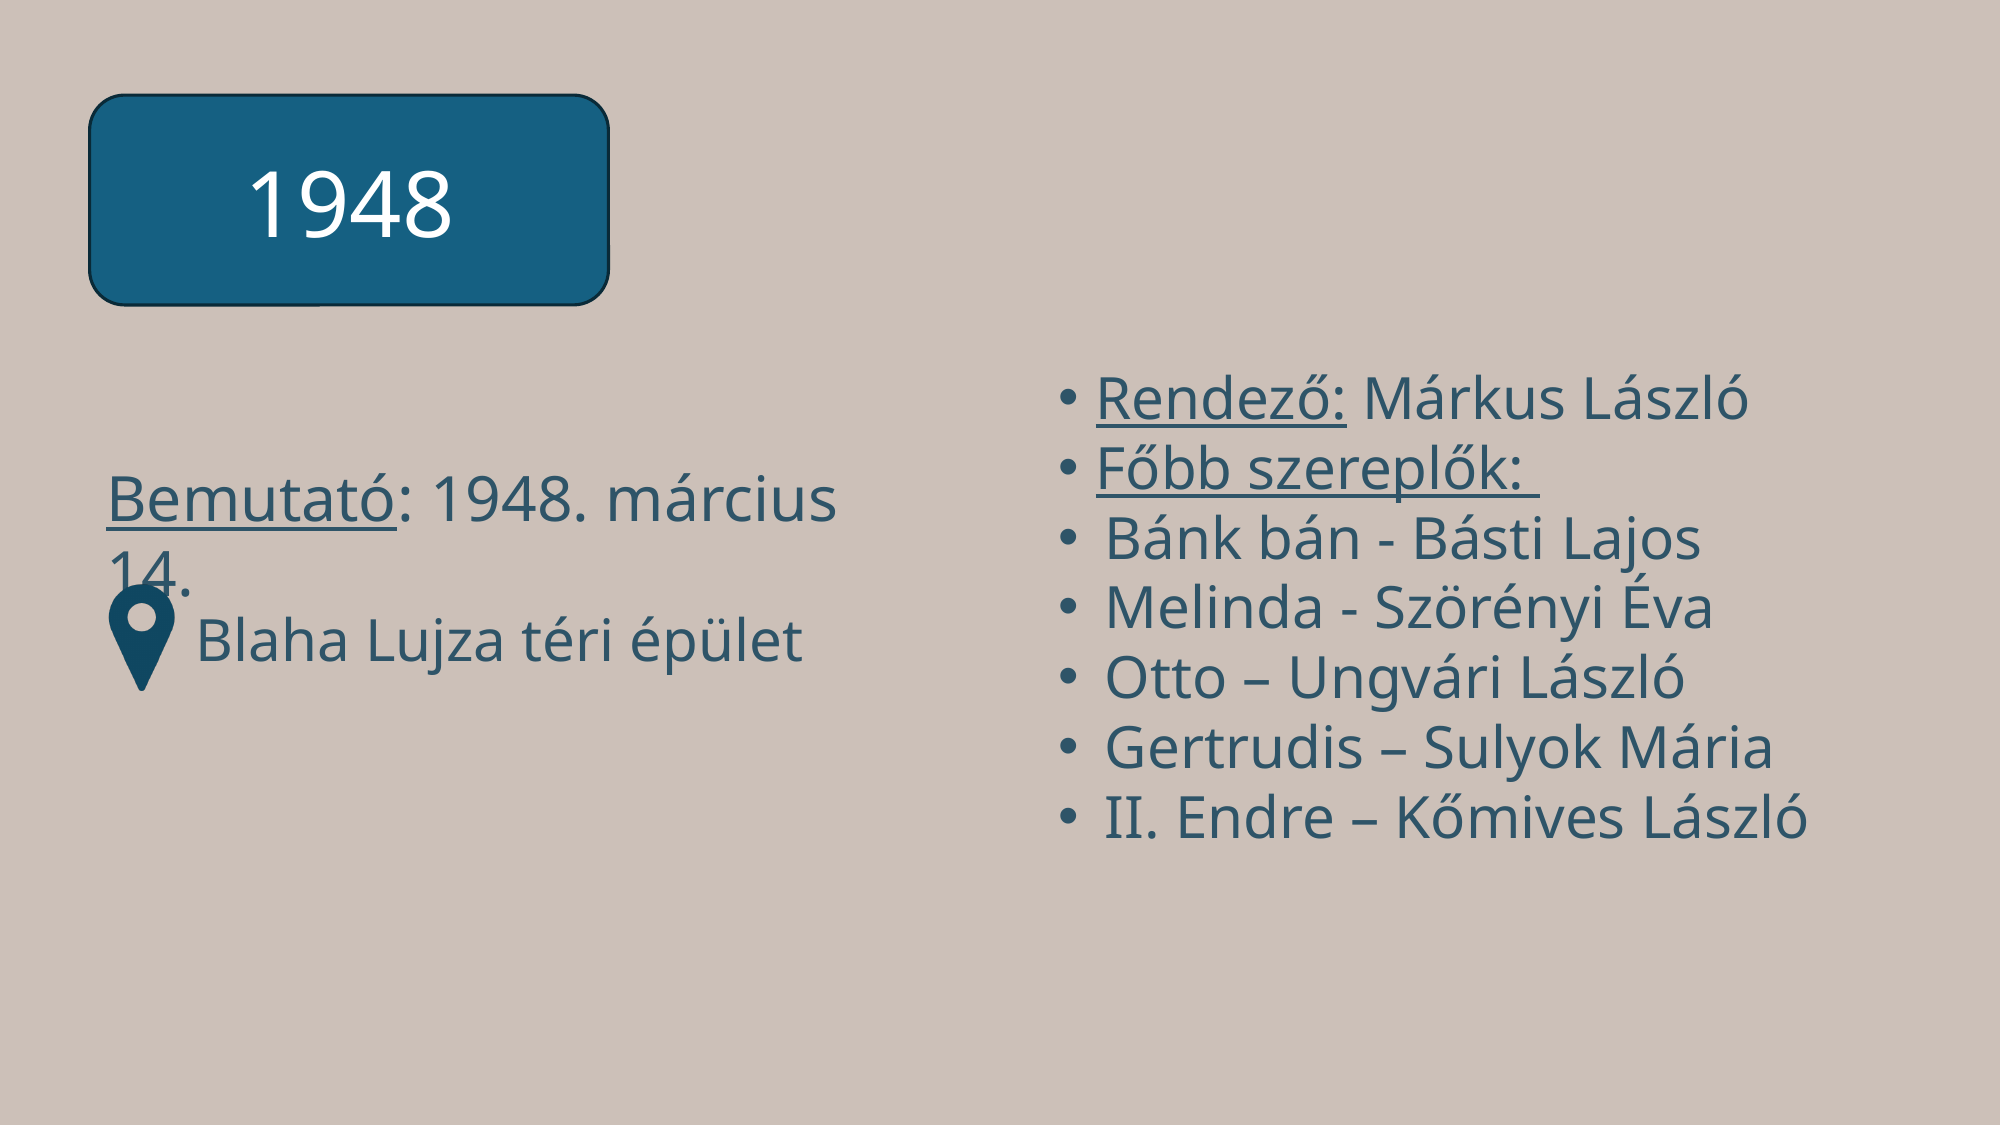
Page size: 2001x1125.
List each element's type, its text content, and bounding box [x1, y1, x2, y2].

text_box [65, 562, 1445, 714]
text_box Bemutató: 1948. március 14.​ [91, 451, 952, 562]
list Rendező: Márkus László Főbb szereplők: Bánk bán - Básti Lajos Melinda - Szörényi Éva Otto – Ungvári László Gertrudis – Sulyok Mária II. Endre – Kőmives László [1043, 353, 2000, 1068]
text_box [89, 94, 609, 306]
